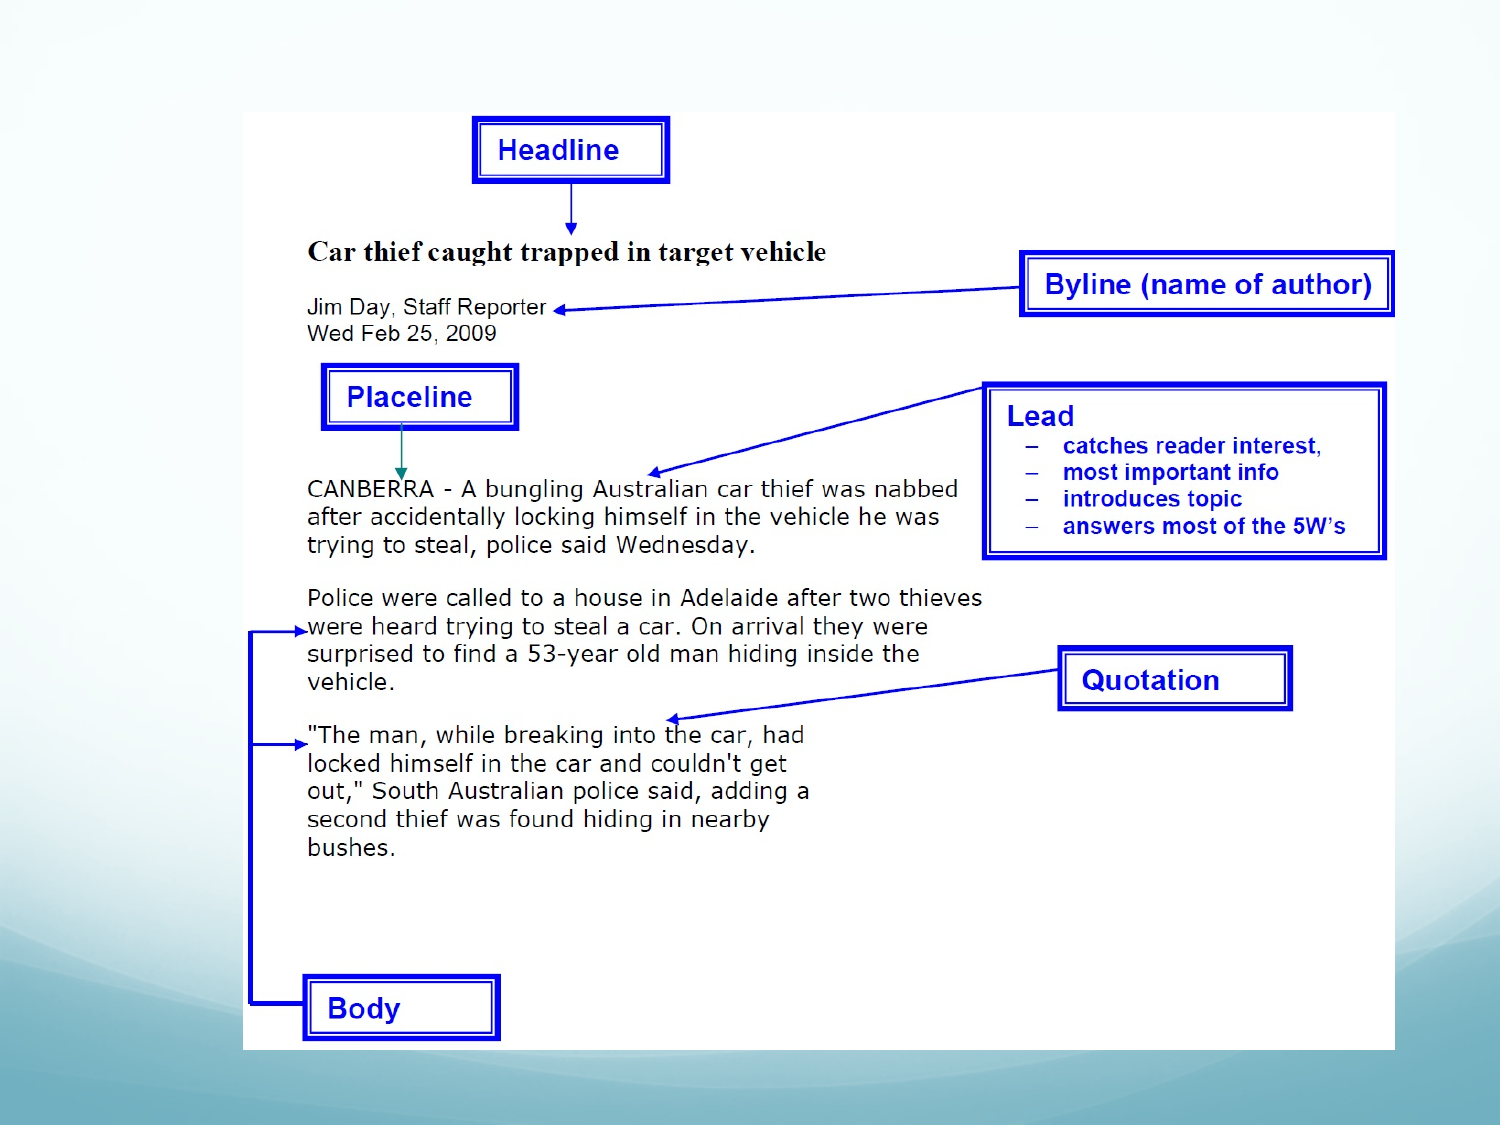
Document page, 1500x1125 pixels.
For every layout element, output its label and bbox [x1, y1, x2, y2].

list [0, 111, 1500, 1051]
